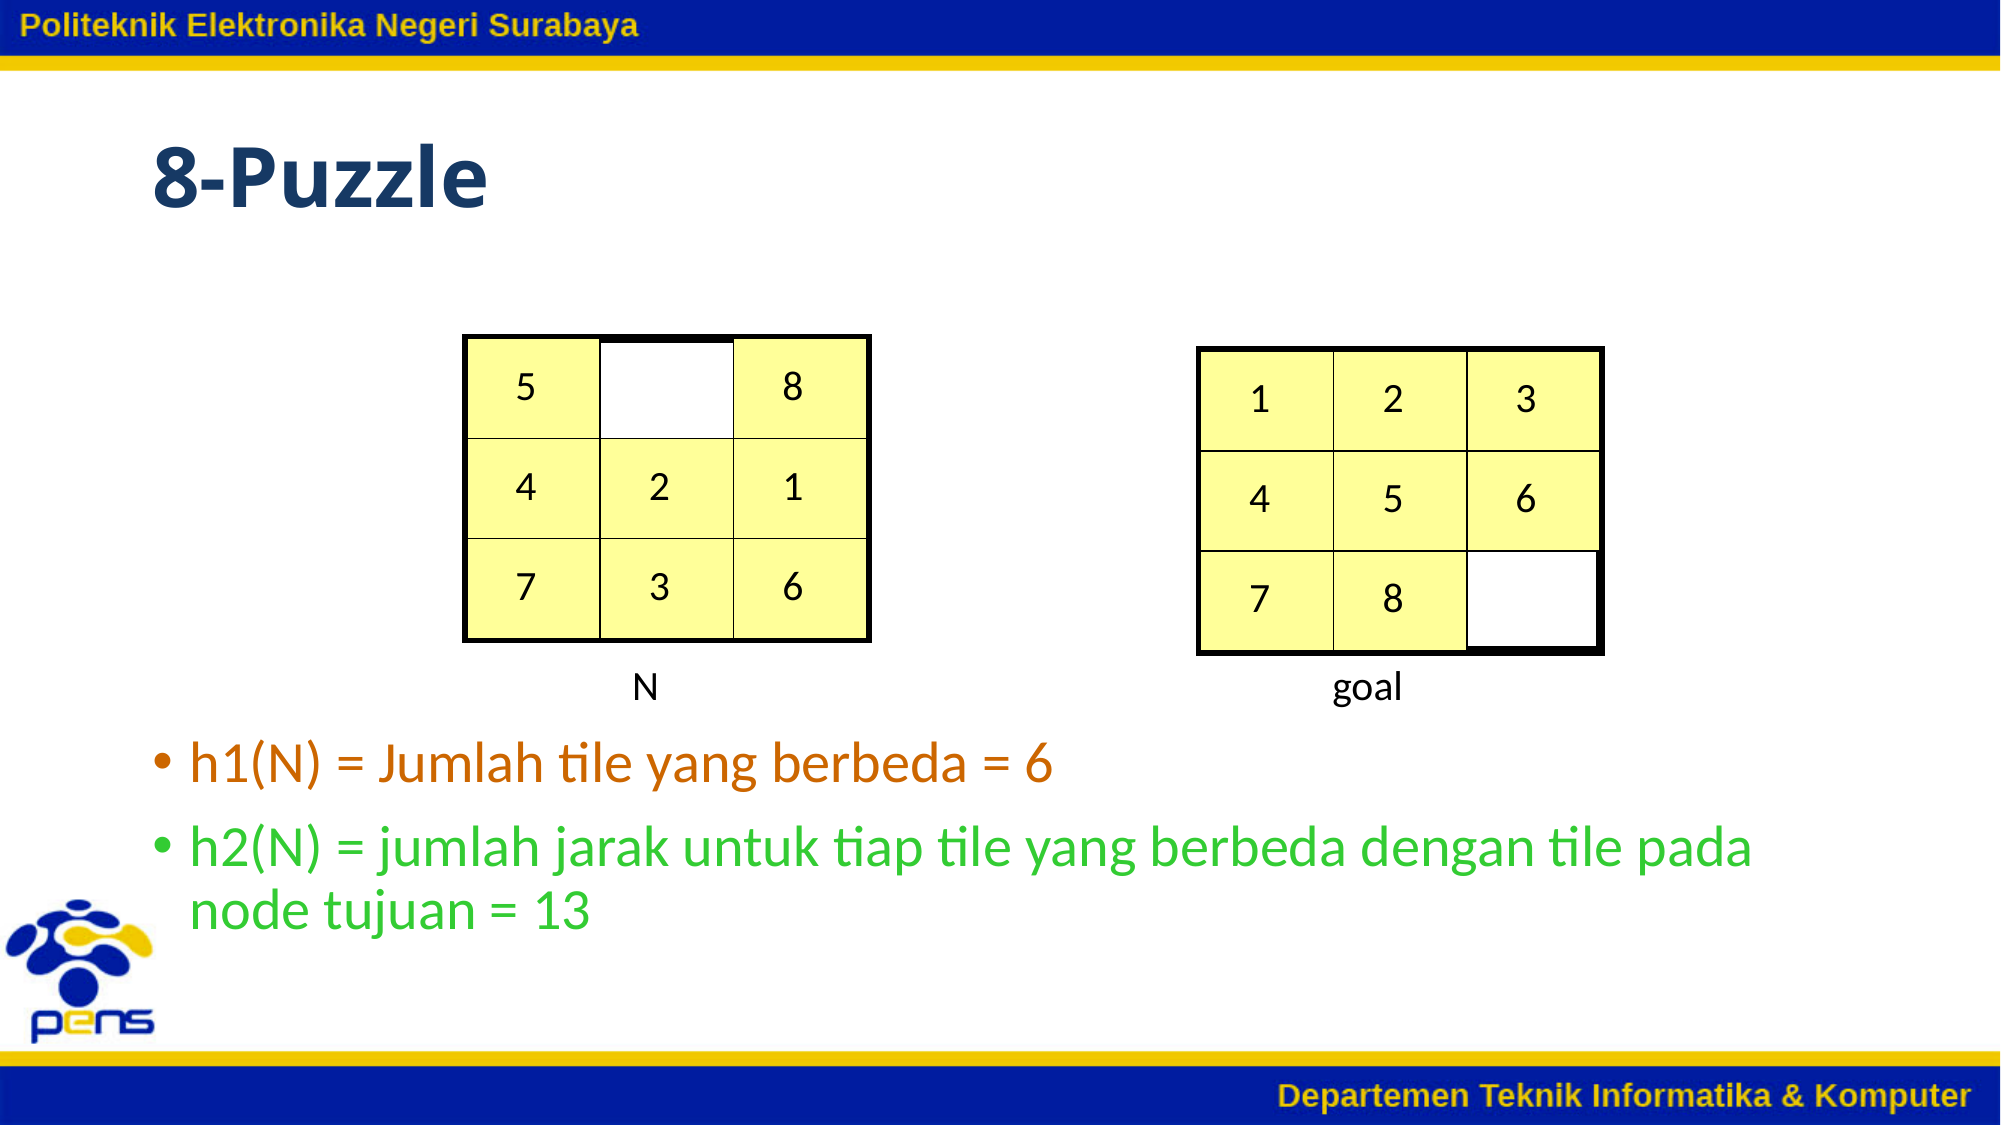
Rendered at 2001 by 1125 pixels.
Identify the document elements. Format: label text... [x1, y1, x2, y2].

title 8-Puzzle [137, 83, 1863, 278]
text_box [1200, 351, 1601, 652]
text_box N [617, 651, 674, 716]
list h1(N) = Jumlah tile yang berbeda = 6 h2(N) = jumlah jarak untuk tiap tile yang berbeda dengan tile pada node tujuan = 13 [137, 299, 1863, 1014]
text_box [466, 338, 867, 639]
text_box goal [1317, 652, 1419, 716]
picture [0, 0, 2001, 1125]
